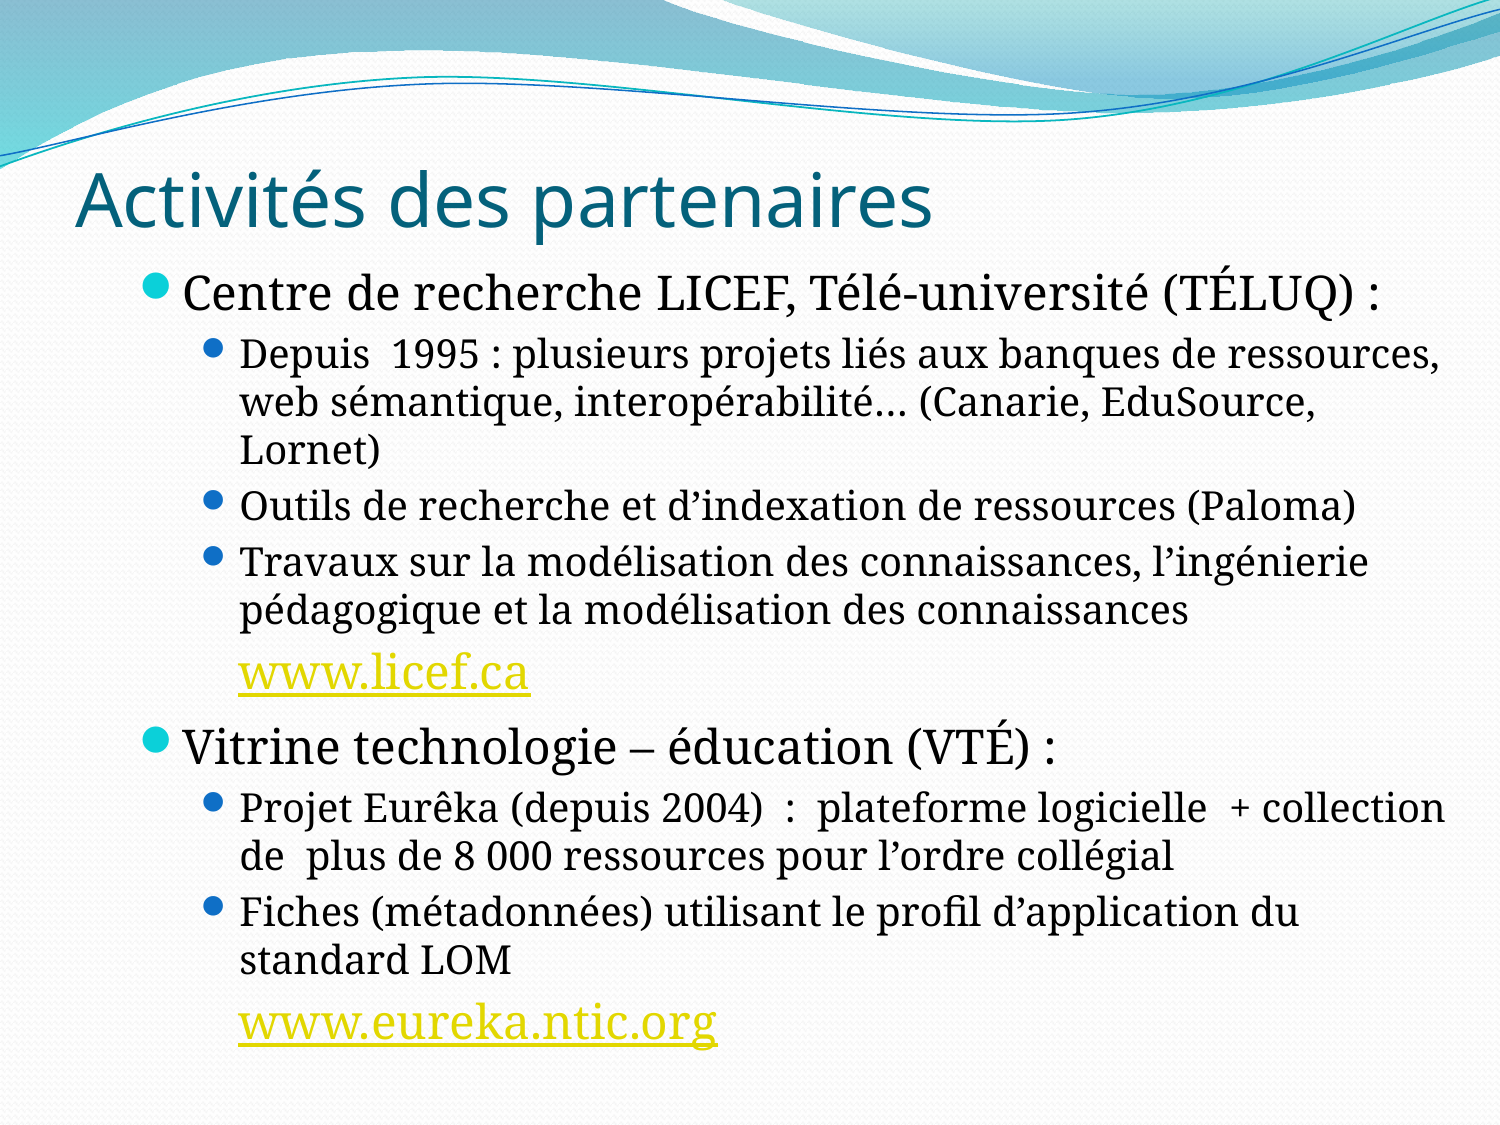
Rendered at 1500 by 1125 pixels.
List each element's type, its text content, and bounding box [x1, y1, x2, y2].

title Activités des partenaires [75, 115, 1425, 303]
list Centre de recherche LICEF, Télé-université (TÉLUQ) : Depuis 1995 : plusieurs projets liés aux banques de ressources, web sémantique, interopérabilité… (Canarie, EduSource, Lornet) Outils de recherche et d’indexation de ressources (Paloma) Travaux sur la modélisation des connaissances, l’ingénierie pédagogique et la modélisation des connaissances www.licef.ca Vitrine technologie – éducation (VTÉ) : Projet Eurêka (depuis 2004) : plateforme logicielle + collection de plus de 8 000 ressources pour l’ordre collégial Fiches (métadonnées) utilisant le profil d’application du standard LOM www.eureka.ntic.org [123, 255, 1471, 1071]
